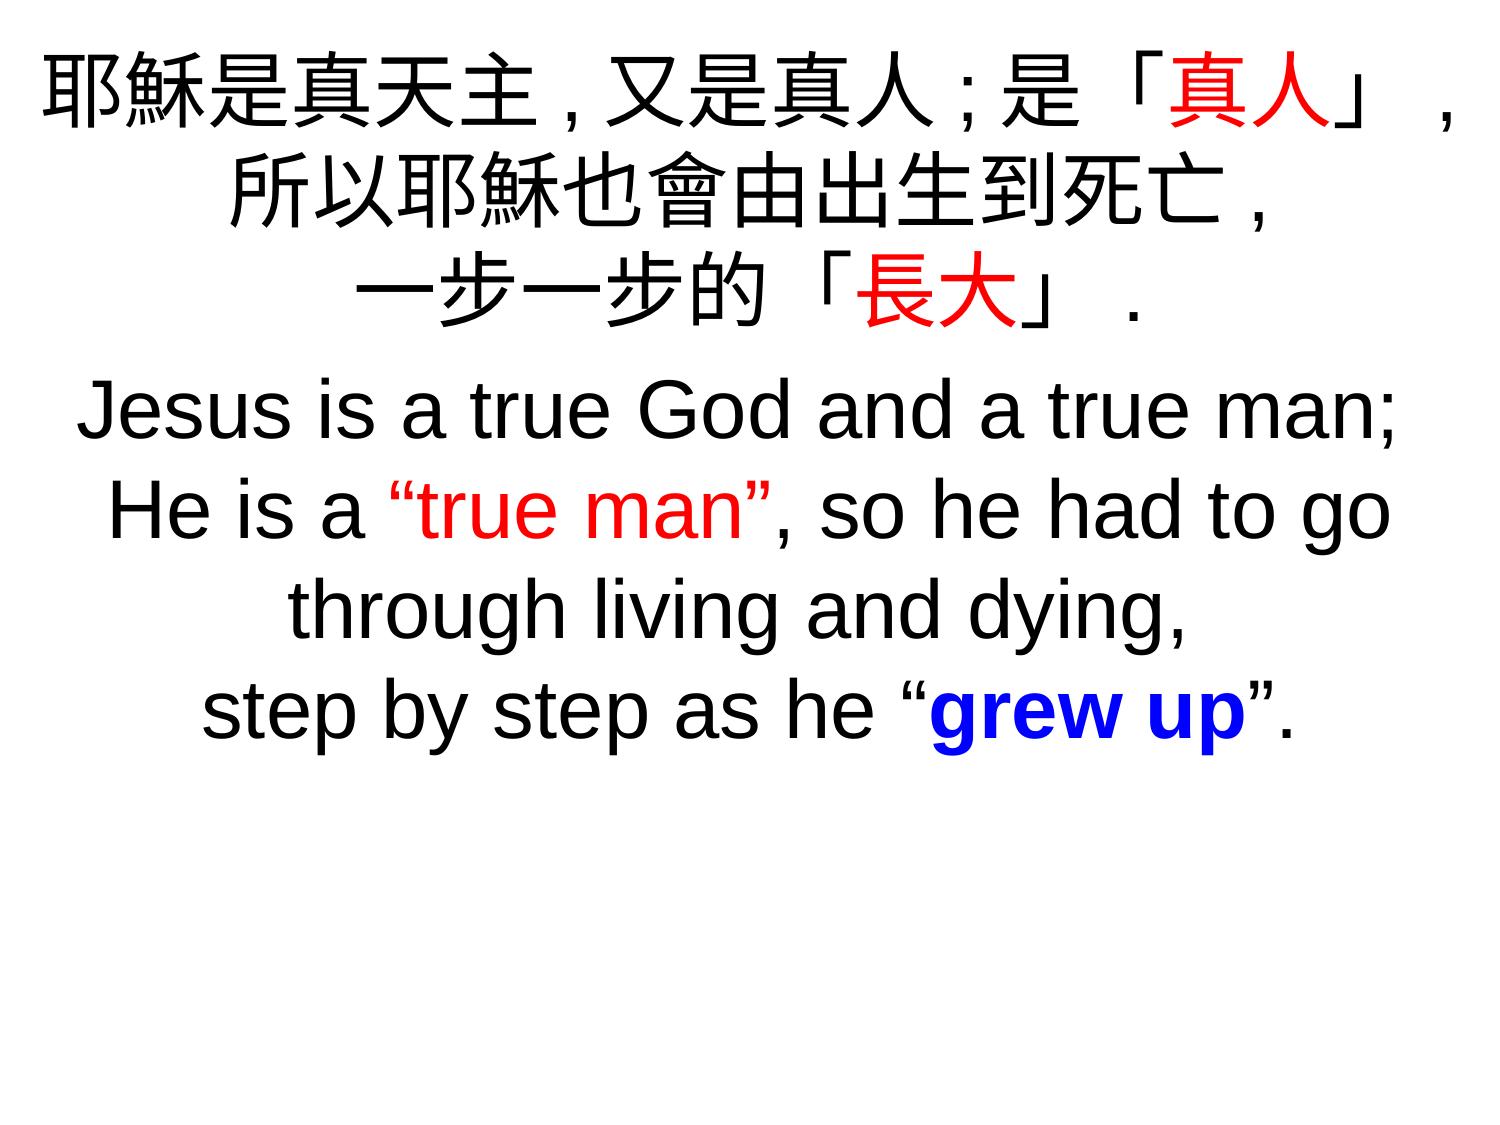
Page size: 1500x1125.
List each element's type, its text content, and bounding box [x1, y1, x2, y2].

subtitle 耶穌是真天主,又是真人;是「真人」, 所以耶穌也會由出生到死亡, 一步一步的「長大」. Jesus is a true God and a true man; He is a “true man”, so he had to go through living and dying, step by step as he “grew up”. [0, 30, 1500, 1125]
